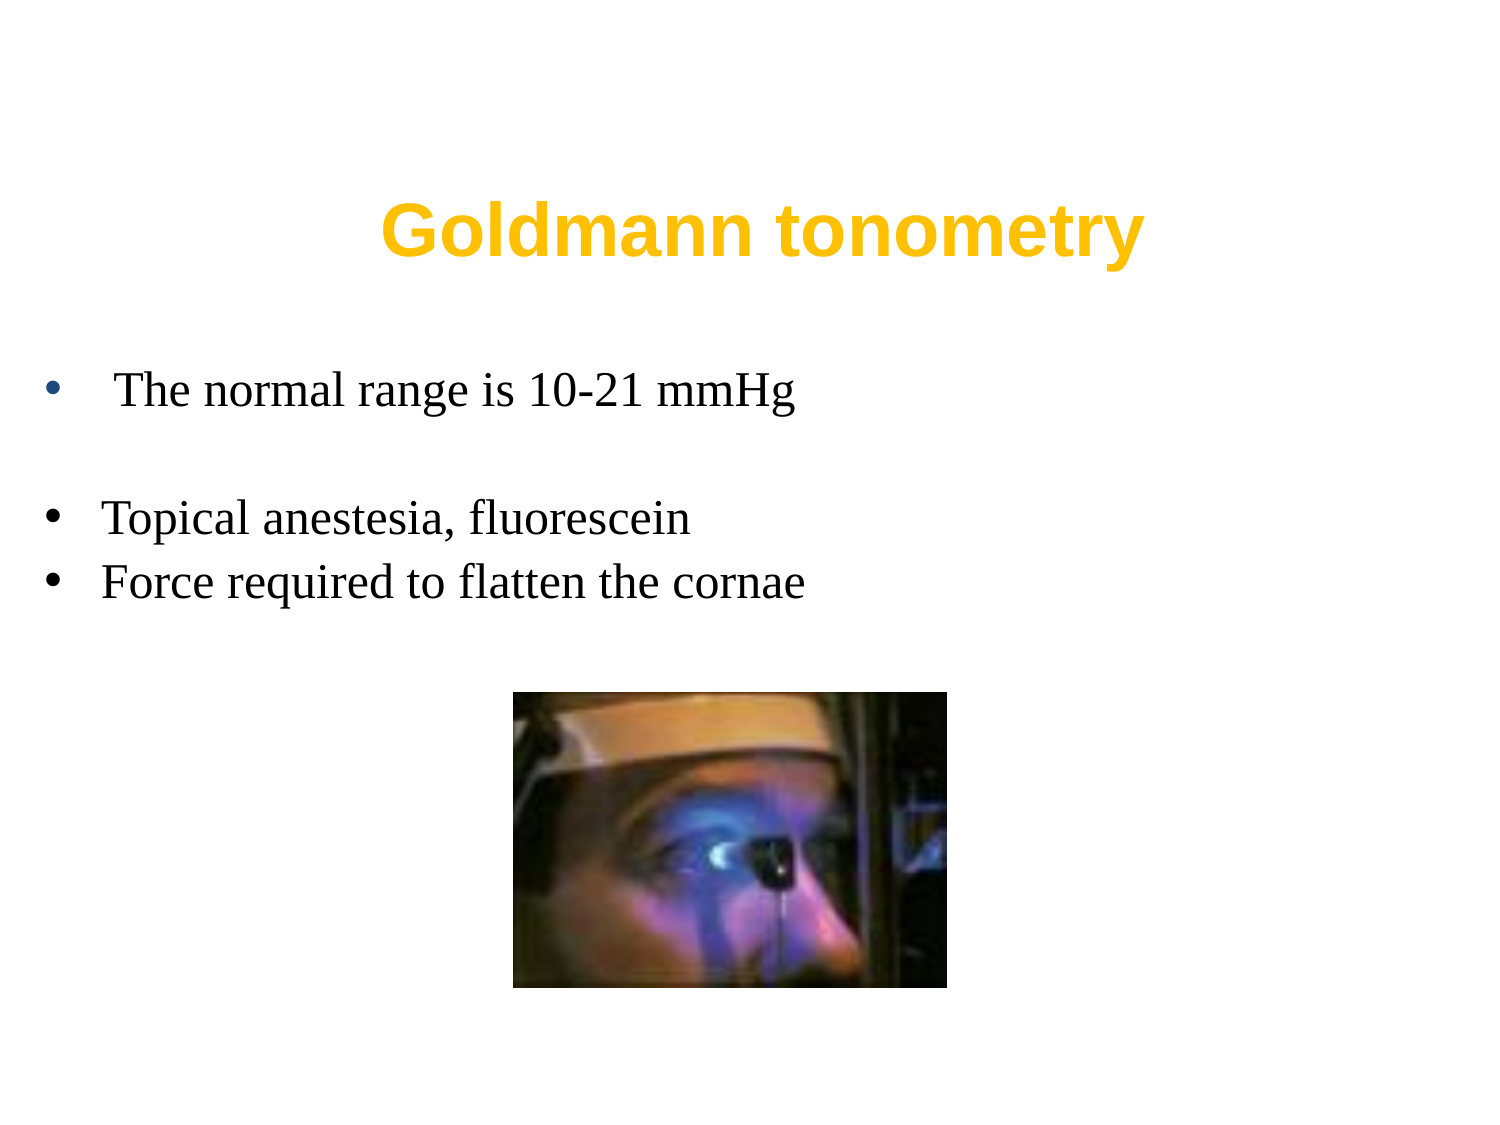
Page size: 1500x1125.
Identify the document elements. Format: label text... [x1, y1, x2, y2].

title Goldmann tonometry [88, 172, 1439, 279]
list The normal range is 10-21 mmHg Topical anestesia, fluorescein Force required to flatten the cornae [29, 355, 1471, 1125]
picture [513, 692, 947, 988]
